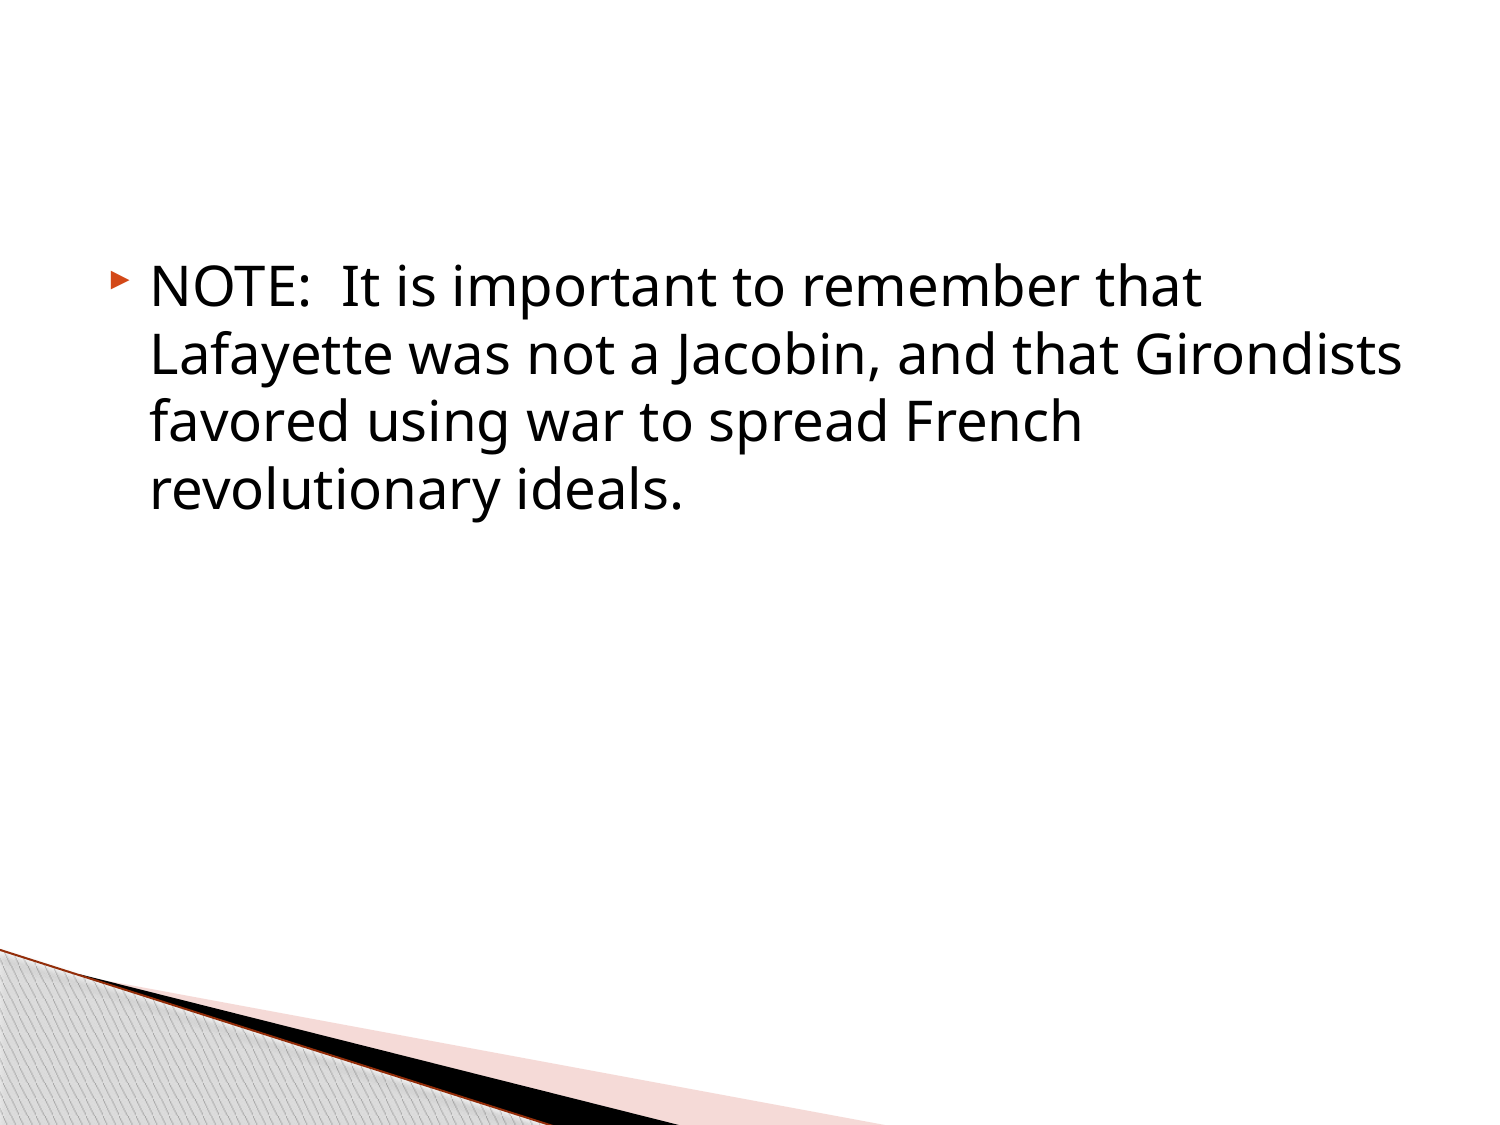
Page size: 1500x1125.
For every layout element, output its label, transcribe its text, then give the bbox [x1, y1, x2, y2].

list NOTE: It is important to remember that Lafayette was not a Jacobin, and that Girondists favored using war to spread French revolutionary ideals. [75, 243, 1425, 986]
